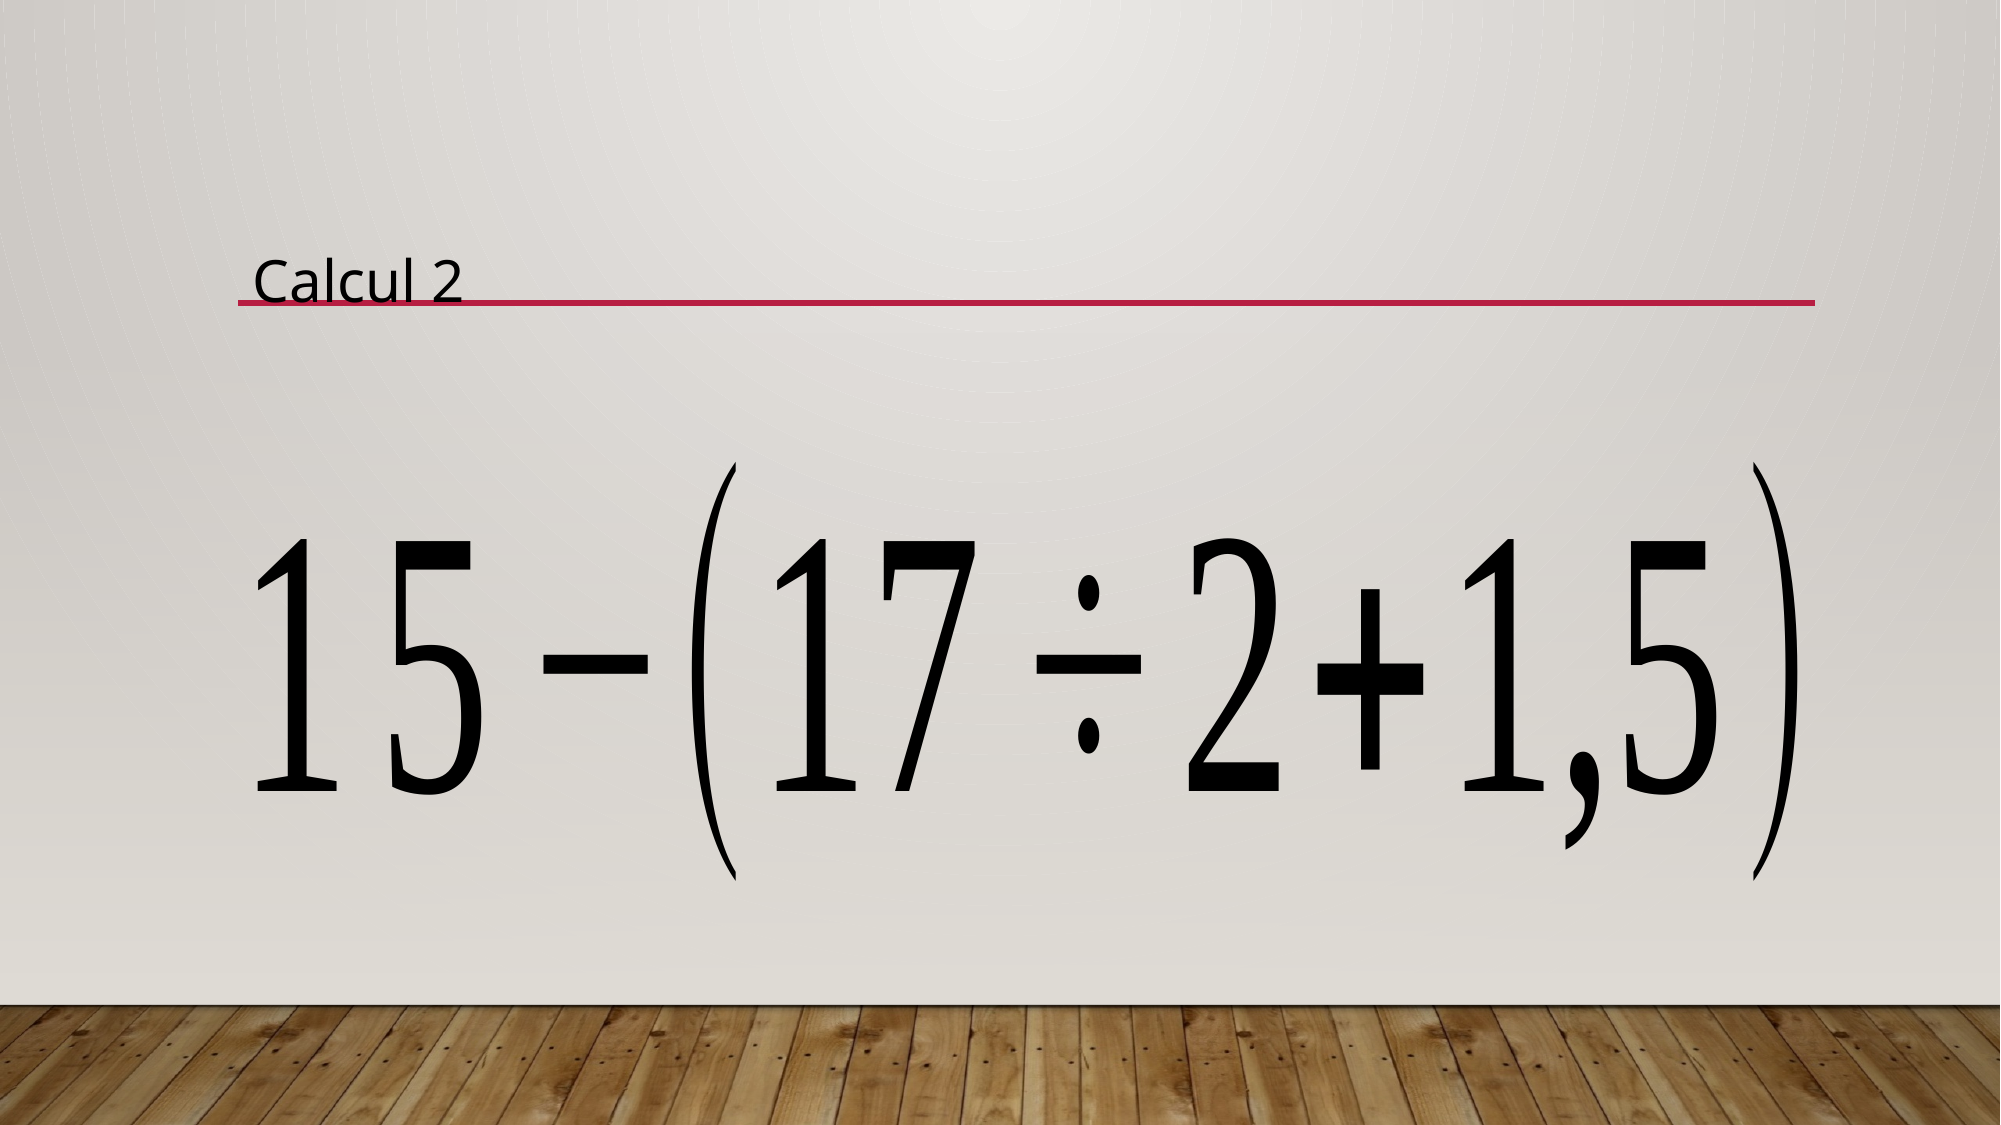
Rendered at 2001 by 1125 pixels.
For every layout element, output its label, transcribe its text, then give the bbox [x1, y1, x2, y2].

picture [0, 1005, 2000, 1125]
text_box Calcul 2 [238, 236, 602, 321]
